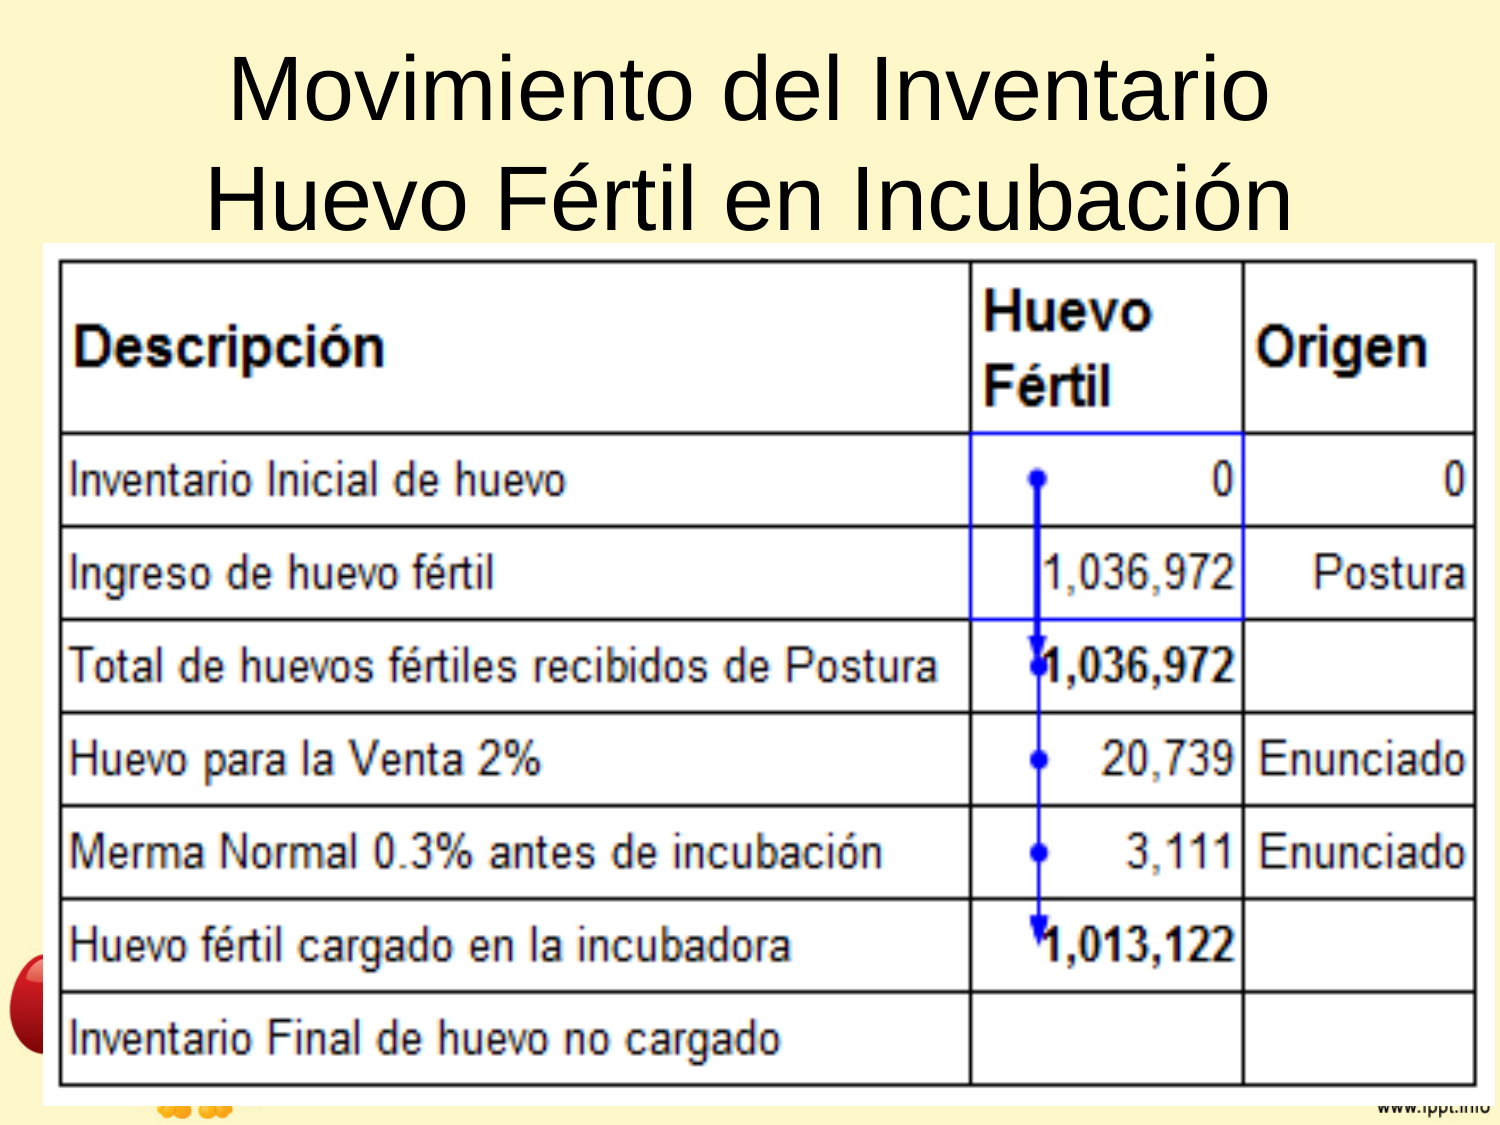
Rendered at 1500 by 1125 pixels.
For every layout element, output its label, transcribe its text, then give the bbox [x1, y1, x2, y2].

title Movimiento del Inventario Huevo Fértil en Incubación [75, 45, 1425, 233]
picture [0, 0, 1500, 1125]
